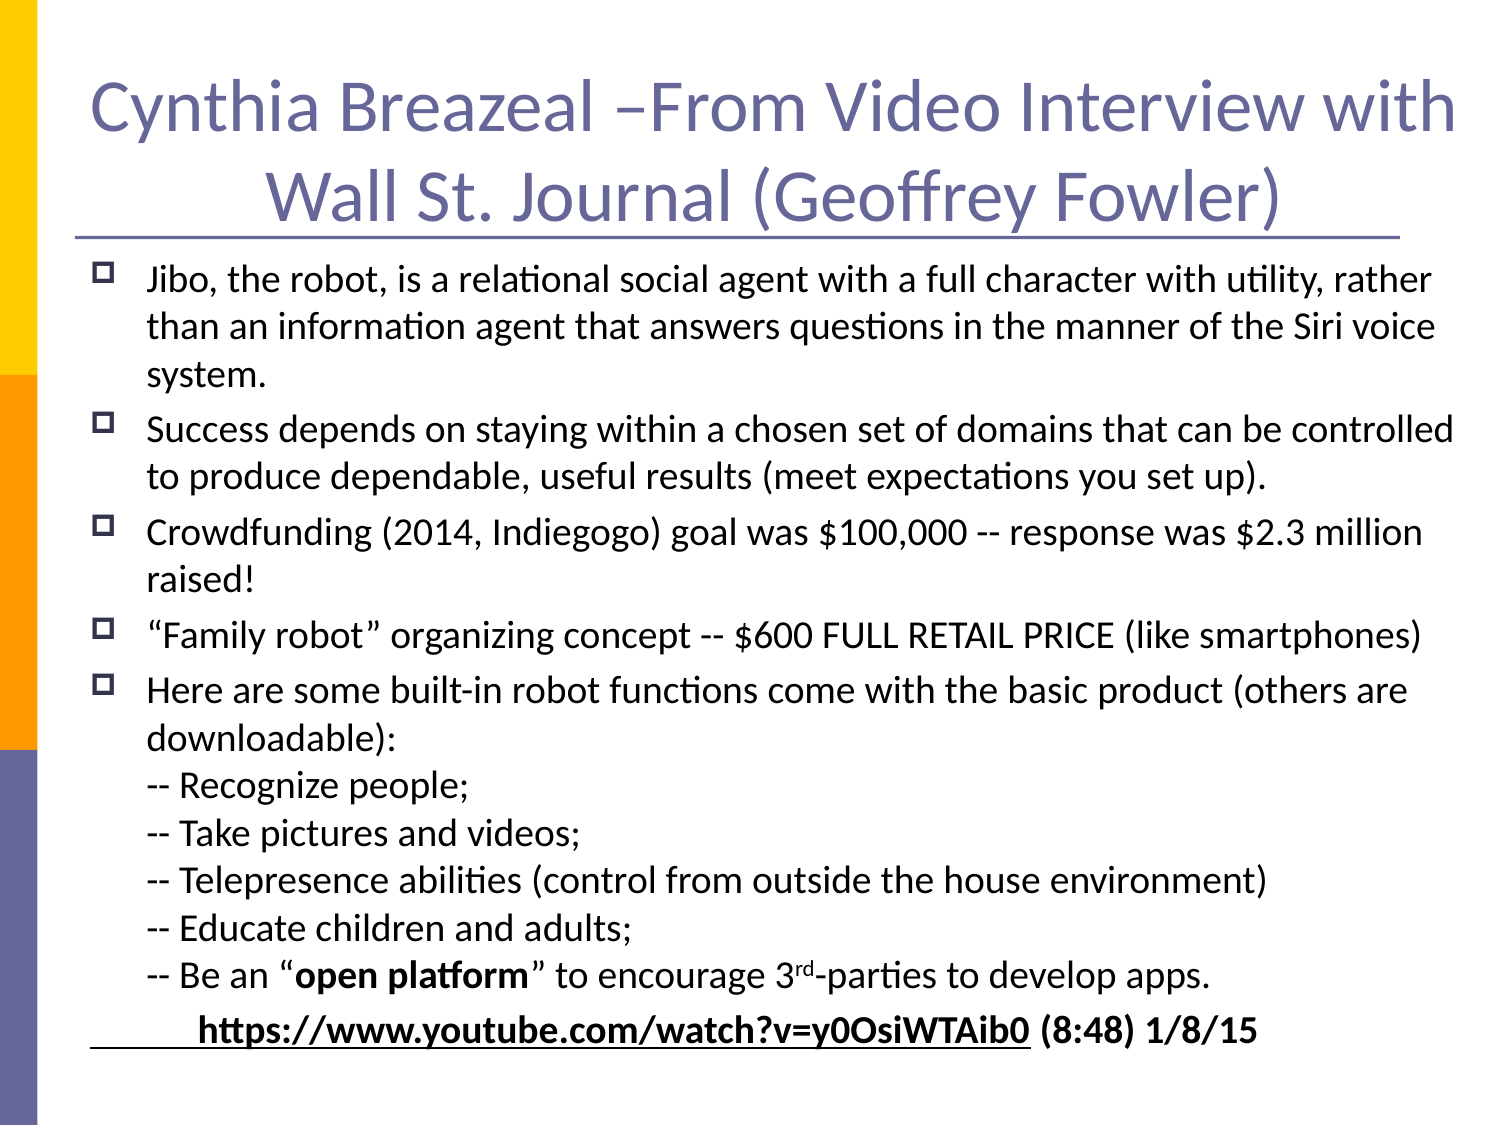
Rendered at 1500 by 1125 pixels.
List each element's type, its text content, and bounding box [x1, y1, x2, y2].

title Cynthia Breazeal –From Video Interview with Wall St. Journal (Geoffrey Fowler) [74, 57, 1476, 244]
list Jibo, the robot, is a relational social agent with a full character with utility, rather than an information agent that answers questions in the manner of the Siri voice system. Success depends on staying within a chosen set of domains that can be controlled to produce dependable, useful results (meet expectations you set up). Crowdfunding (2014, Indiegogo) goal was $100,000 -- response was $2.3 million raised! “Family robot” organizing concept -- $600 FULL RETAIL PRICE (like smartphones) Here are some built-in robot functions come with the basic product (others are downloadable): -- Recognize people; -- Take pictures and videos; -- Telepresence abilities (control from outside the house environment) -- Educate children and adults; -- Be an “open platform” to encourage 3rd-parties to develop apps. https://www.youtube.com/watch?v=y0OsiWTAib0 (8:48) 1/8/15 [74, 244, 1500, 1121]
